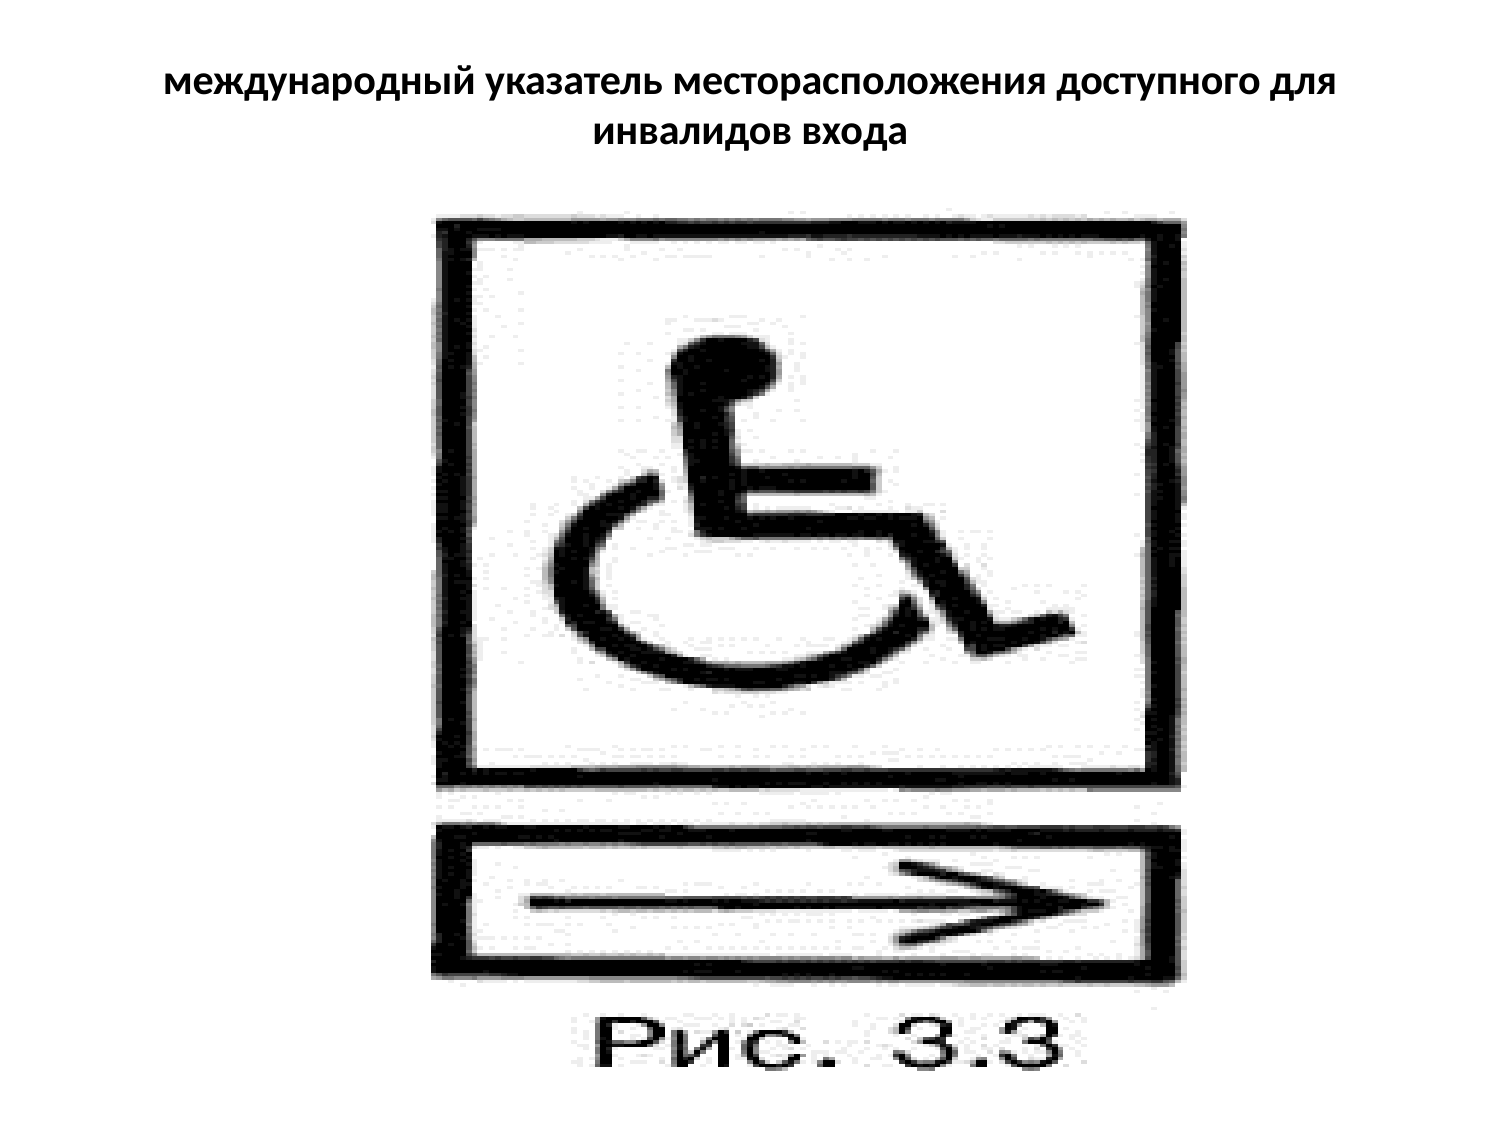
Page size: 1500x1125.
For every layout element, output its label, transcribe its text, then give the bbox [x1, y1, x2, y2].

title международный указатель месторасположения до­ступного для инвалидов входа [75, 45, 1425, 233]
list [430, 207, 1188, 1071]
